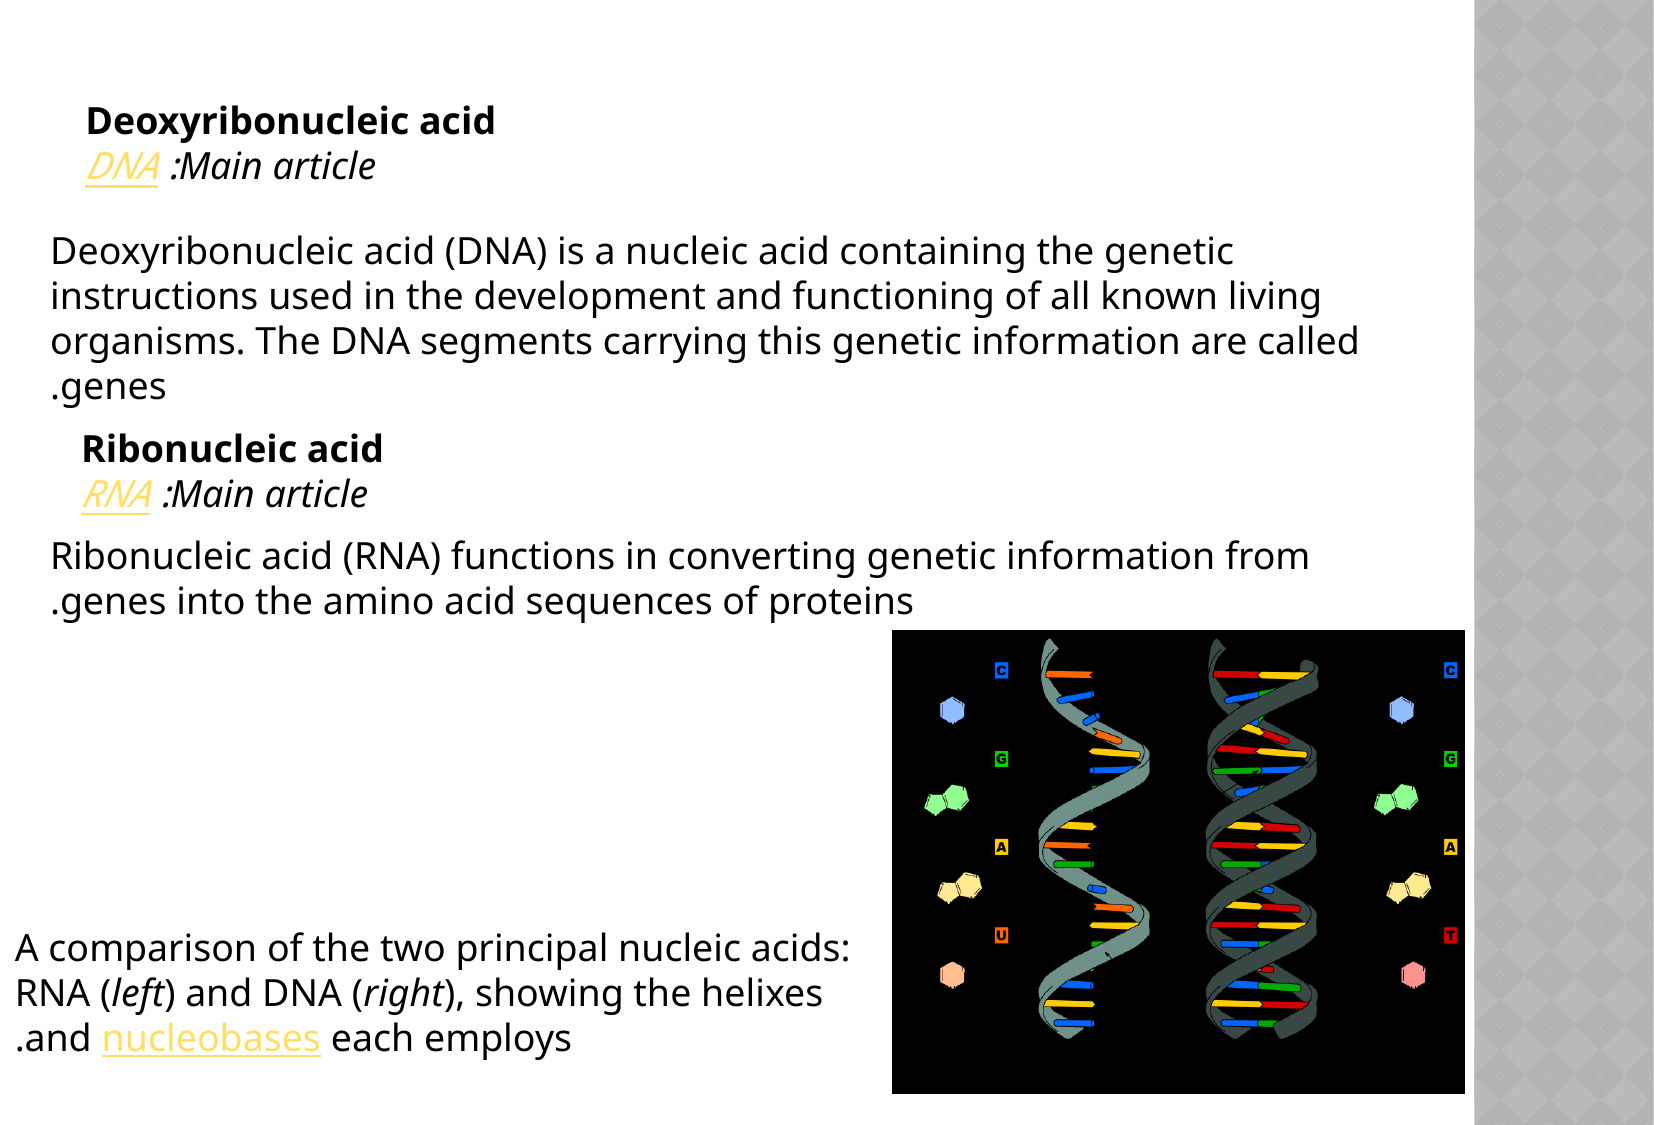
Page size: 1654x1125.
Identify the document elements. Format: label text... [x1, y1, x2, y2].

text_box Deoxyribonucleic acid (DNA) is a nucleic acid containing the genetic instructions used in the development and functioning of all known living organisms. The DNA segments carrying this genetic information are called genes. [35, 219, 1465, 415]
text_box Ribonucleic acid (RNA) functions in converting genetic information from genes into the amino acid sequences of proteins. [35, 524, 1406, 629]
picture [892, 629, 1466, 1095]
text_box Ribonucleic acid Main article: RNA [66, 372, 893, 524]
text_box A comparison of the two principal nucleic acids: RNA (left) and DNA (right), showing the helixes and nucleobases each employs. [0, 916, 868, 1073]
text_box Deoxyribonucleic acid Main article: DNA [70, 89, 1371, 199]
